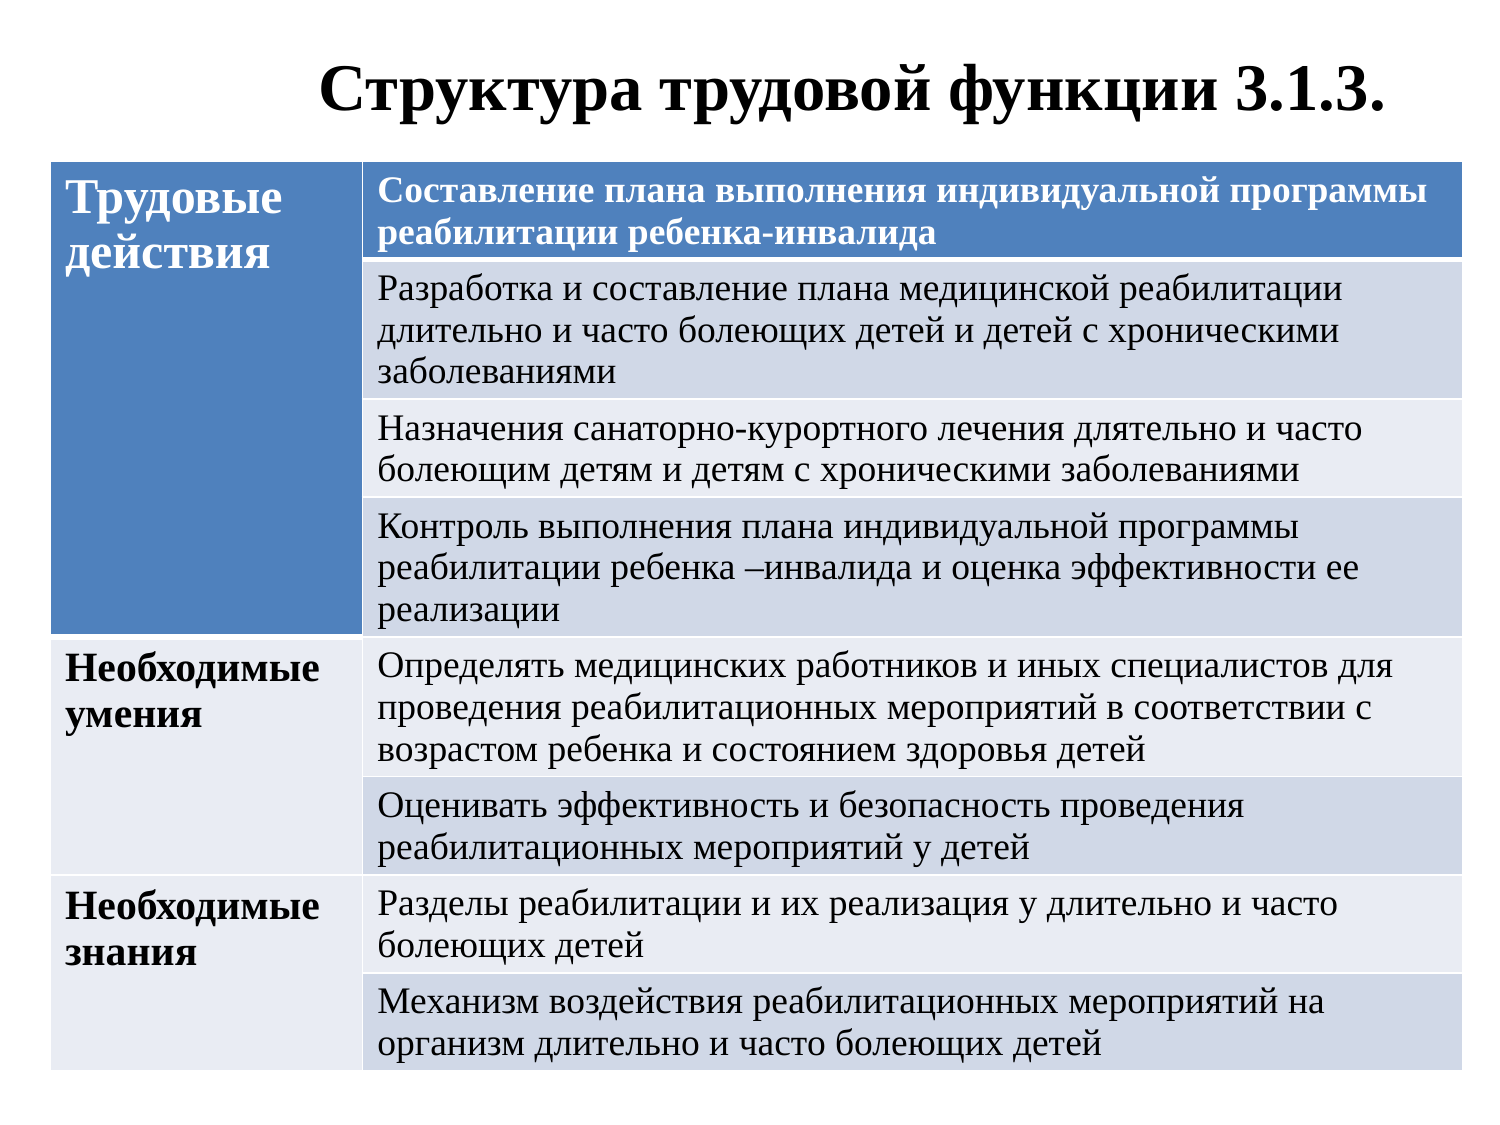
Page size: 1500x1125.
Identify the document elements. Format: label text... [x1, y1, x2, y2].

table_cell Необходимые знания [51, 876, 362, 1070]
table_cell Механизм воздействия реабилитационных мероприятий на организм длительно и часто болеющих детей [363, 974, 1462, 1070]
table_cell Контроль выполнения плана индивидуальной программы реабилитации ребенка –инвалида и оценка эффективности ее реализации [363, 498, 1462, 636]
title Структура трудовой функции 3.1.3. [275, 24, 1431, 143]
table_header Трудовые действия [51, 162, 362, 634]
table_cell Назначения санаторно-курортного лечения длятельно и часто болеющим детям и детям с хроническими заболеваниями [363, 400, 1462, 496]
table_cell Оценивать эффективность и безопасность проведения реабилитационных мероприятий у детей [363, 777, 1462, 874]
table_header Составление плана выполнения индивидуальной программы реабилитации ребенка-инвалида [363, 162, 1462, 257]
table_cell Определять медицинских работников и иных специалистов для проведения реабилитационных мероприятий в соответствии с возрастом ребенка и состоянием здоровья детей [363, 638, 1462, 776]
table_cell Необходимые умения [51, 640, 362, 874]
table_cell Разделы реабилитации и их реализация у длительно и часто болеющих детей [363, 876, 1462, 972]
table_cell Разработка и составление плана медицинской реабилитации длительно и часто болеющих детей и детей с хроническими заболеваниями [363, 262, 1462, 398]
